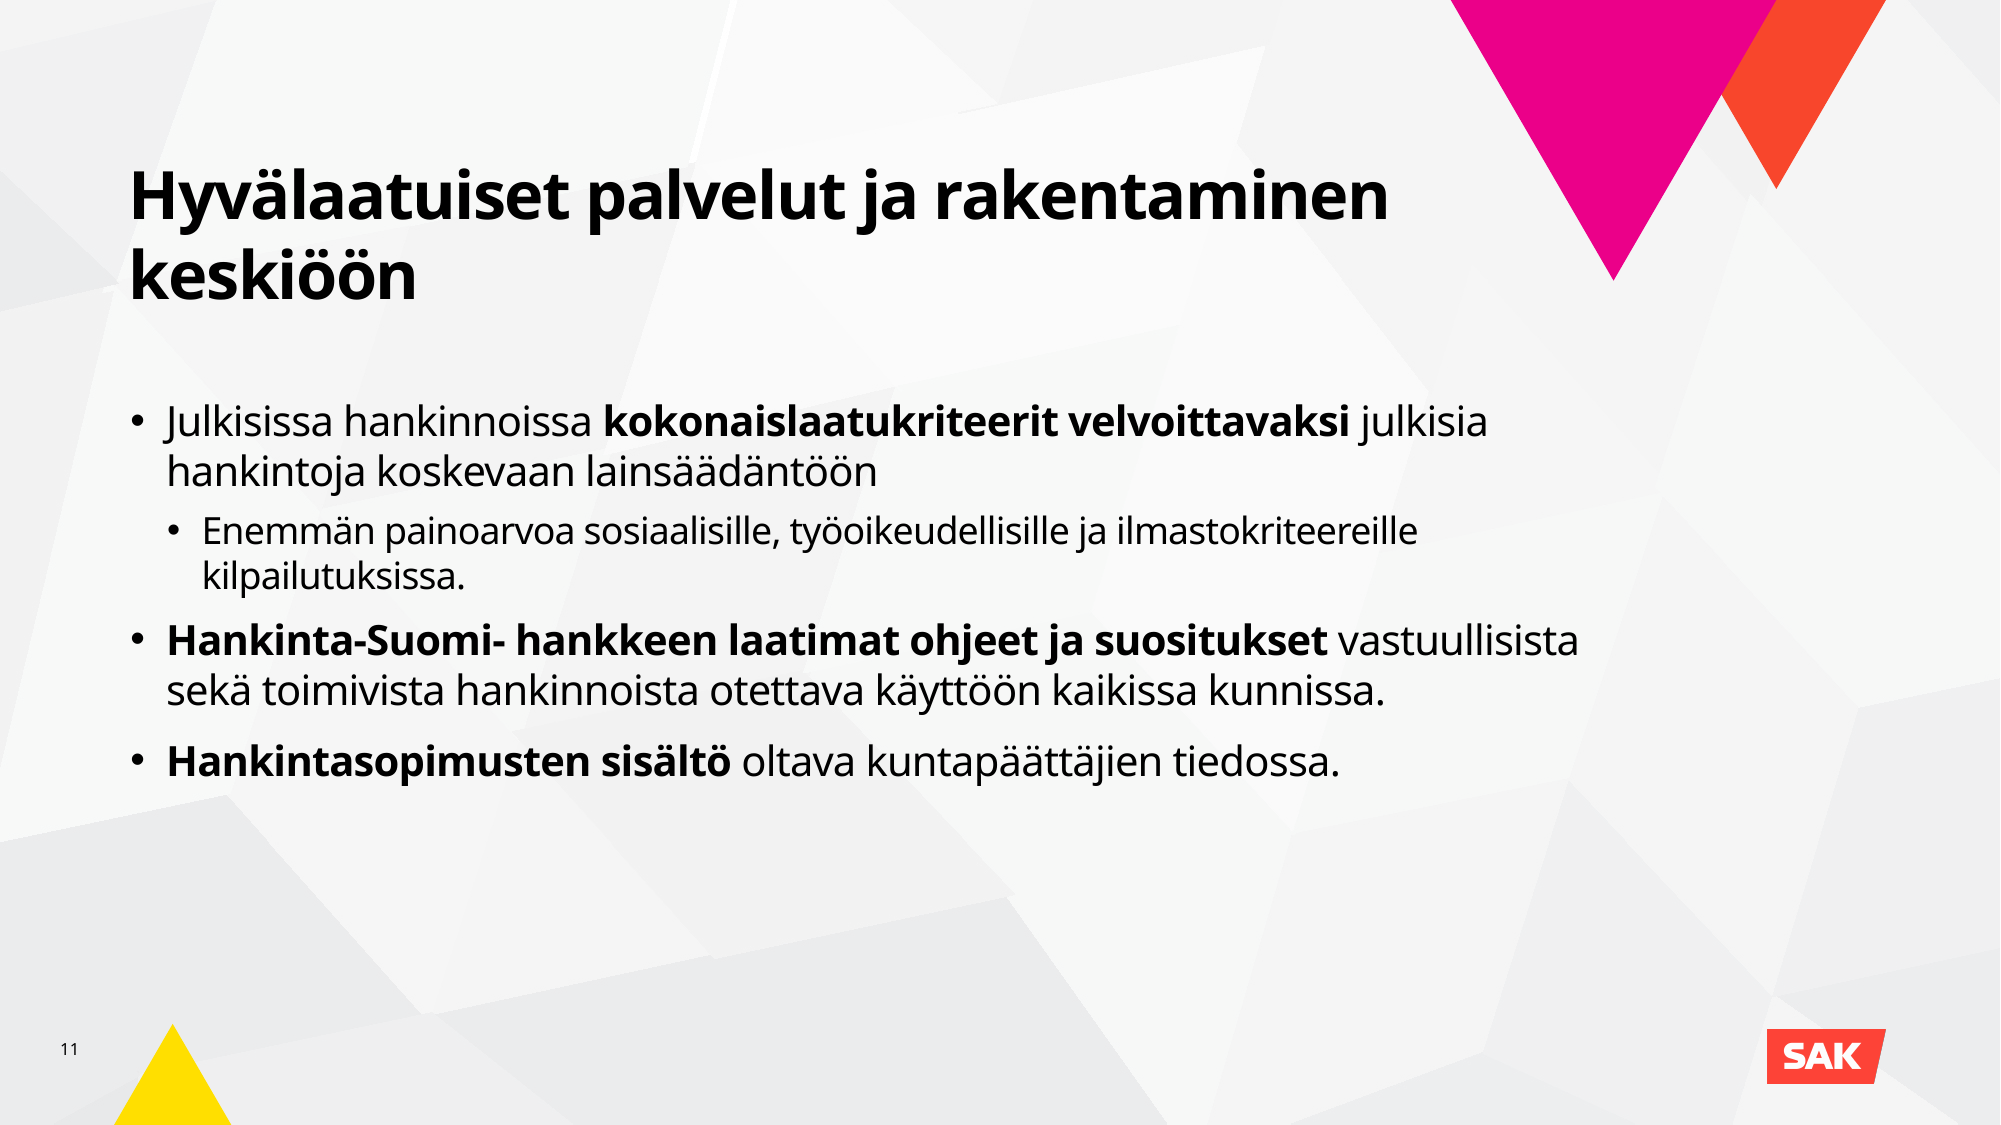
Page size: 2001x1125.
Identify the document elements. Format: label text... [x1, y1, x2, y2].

picture [1767, 1029, 1886, 1084]
slide_number 11 [45, 1031, 112, 1087]
list Julkisissa hankinnoissa kokonaislaatukriteerit velvoittavaksi julkisia hankintoja koskevaan lainsäädäntöön Enemmän painoarvoa sosiaalisille, työoikeudellisille ja ilmastokriteereille kilpailutuksissa. Hankinta-Suomi- hankkeen laatimat ohjeet ja suositukset vastuullisista sekä toimivista hankinnoista otettava käyttöön kaikissa kunnissa. Hankintasopimusten sisältö oltava kuntapäättäjien tiedossa. [114, 387, 1667, 1059]
list Hyvälaatuiset palvelut ja rakentaminen keskiöön [114, 145, 1426, 305]
